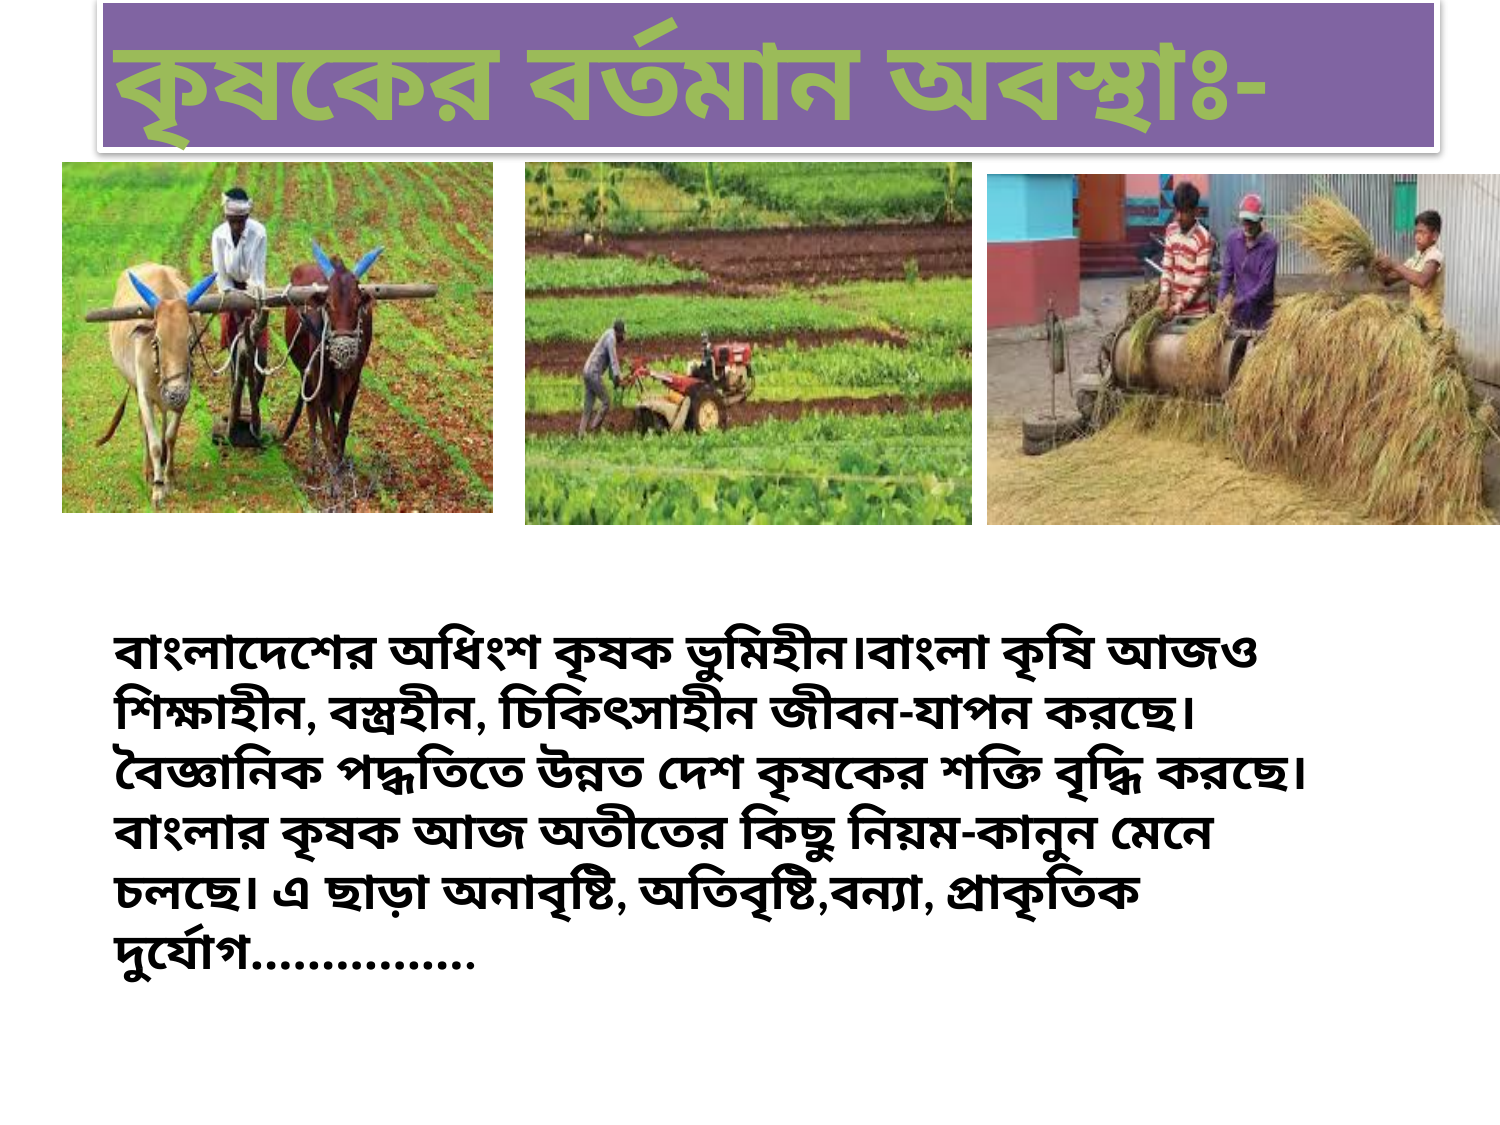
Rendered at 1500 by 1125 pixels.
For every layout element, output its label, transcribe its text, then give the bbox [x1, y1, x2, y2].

text_box বাংলাদেশের অধিংশ কৃষক ভুমিহীন।বাংলা কৃষি আজও শিক্ষাহীন, বস্ত্রহীন, চিকিৎসাহীন জীবন-যাপন করছে। বৈজ্ঞানিক পদ্ধতিতে উন্নত দেশ কৃষকের শক্তি বৃদ্ধি করছে। বাংলার কৃষক আজ অতীতের কিছু নিয়ম-কানুন মেনে চলছে। এ ছাড়া অনাবৃষ্টি, অতিবৃষ্টি,বন্যা, প্রাকৃতিক দুর্যোগ……………. [99, 612, 1363, 988]
picture [62, 162, 493, 513]
picture [987, 174, 1500, 526]
picture [524, 162, 972, 526]
text_box কৃষকের বর্তমান অবস্থাঃ- [97, 0, 1440, 153]
